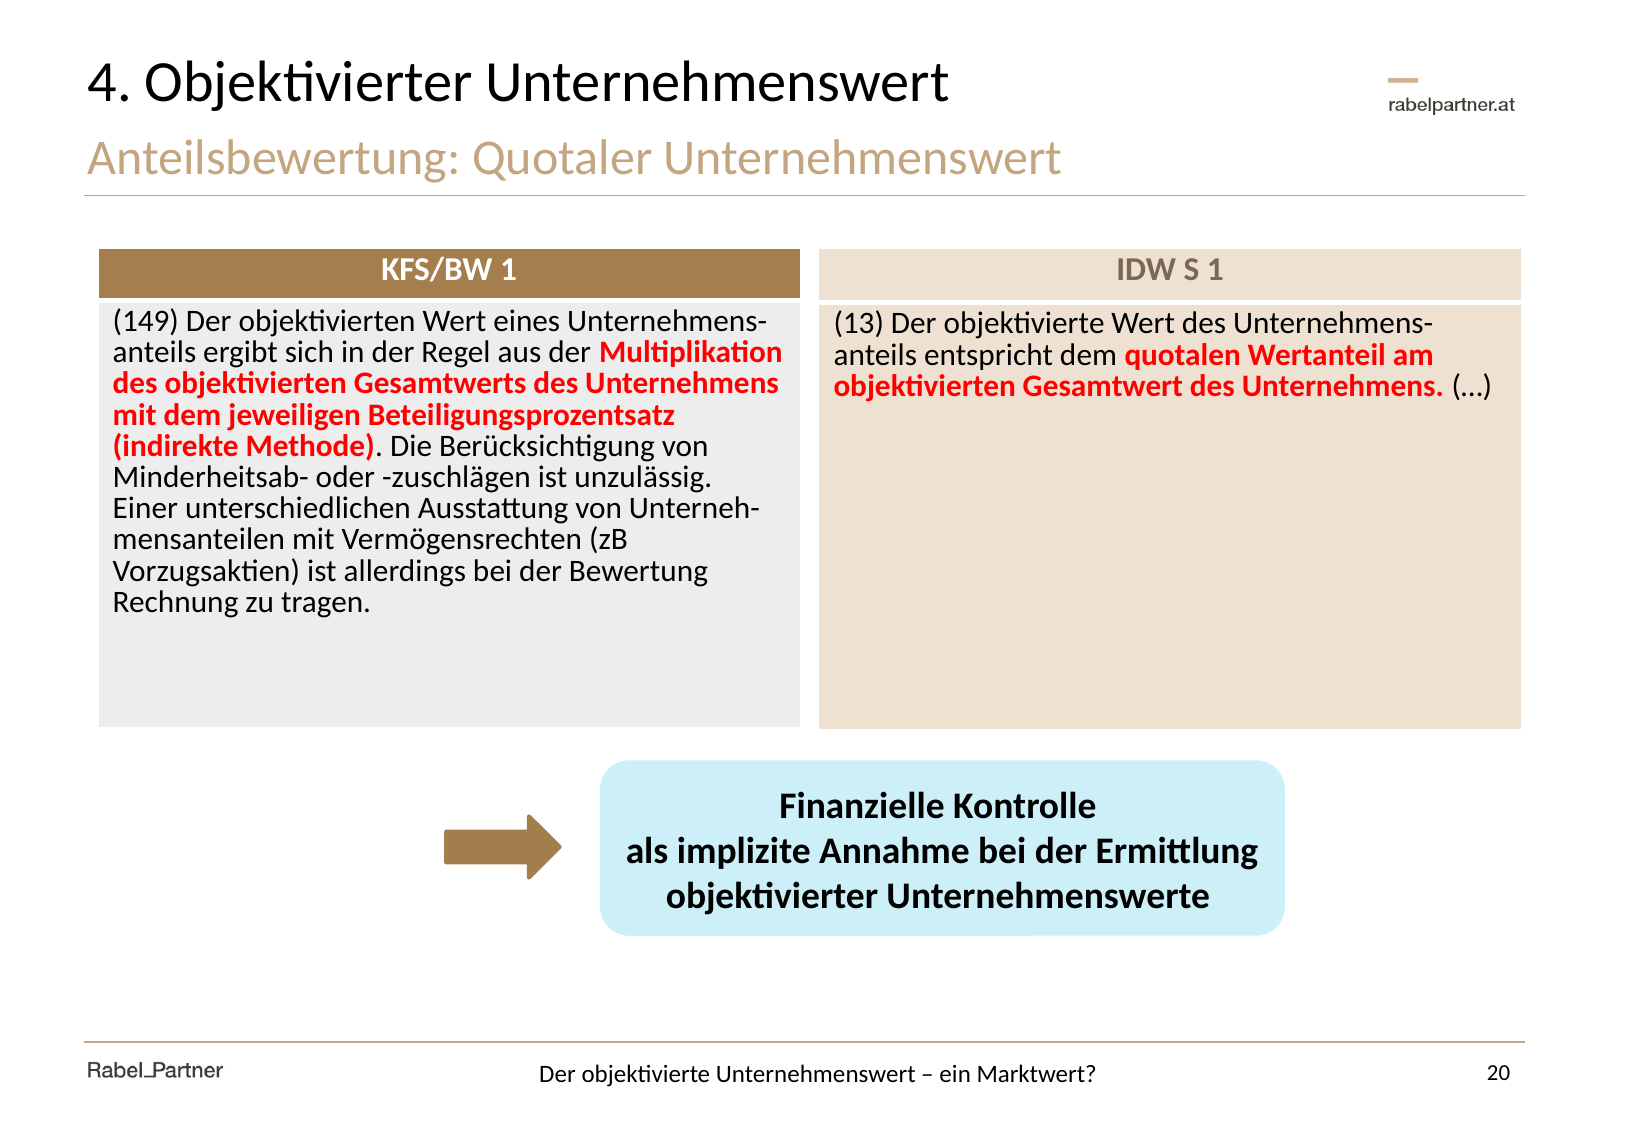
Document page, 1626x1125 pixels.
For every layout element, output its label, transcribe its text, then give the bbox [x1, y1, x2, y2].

picture [1377, 72, 1525, 120]
table_header IDW S 1 [819, 249, 1521, 300]
title 4. Objektivierter Unternehmenswert [87, 42, 1364, 125]
picture [84, 1059, 227, 1080]
table_cell (13) Der objektivierte Wert des Unternehmens-anteils entspricht dem quotalen Wertanteil am objektivierten Gesamtwert des Unternehmens. (…) [819, 305, 1521, 729]
footer Der objektivierte Unternehmenswert – ein Marktwert? [328, 1050, 1309, 1111]
text_box [444, 814, 562, 880]
table_cell (149) Der objektivierten Wert eines Unternehmens-anteils ergibt sich in der Regel aus der Multiplikation des objektivierten Gesamtwerts des Unternehmens mit dem jeweiligen Beteiligungsprozentsatz (indirekte Methode). Die Berücksichtigung von Minderheitsab- oder -zuschlägen ist unzulässig. Einer unterschiedlichen Ausstattung von Unterneh-mensanteilen mit Vermögensrechten (zB Vorzugsaktien) ist allerdings bei der Bewertung Rechnung zu tragen. [99, 303, 800, 727]
list Anteilsbewertung: Quotaler Unternehmenswert [87, 125, 1364, 196]
table_header KFS/BW 1 [99, 249, 800, 298]
text_box Finanzielle Kontrolle als implizite Annahme bei der Ermittlung objektivierter Unternehmenswerte [599, 760, 1285, 936]
slide_number 20 [1437, 1050, 1525, 1087]
